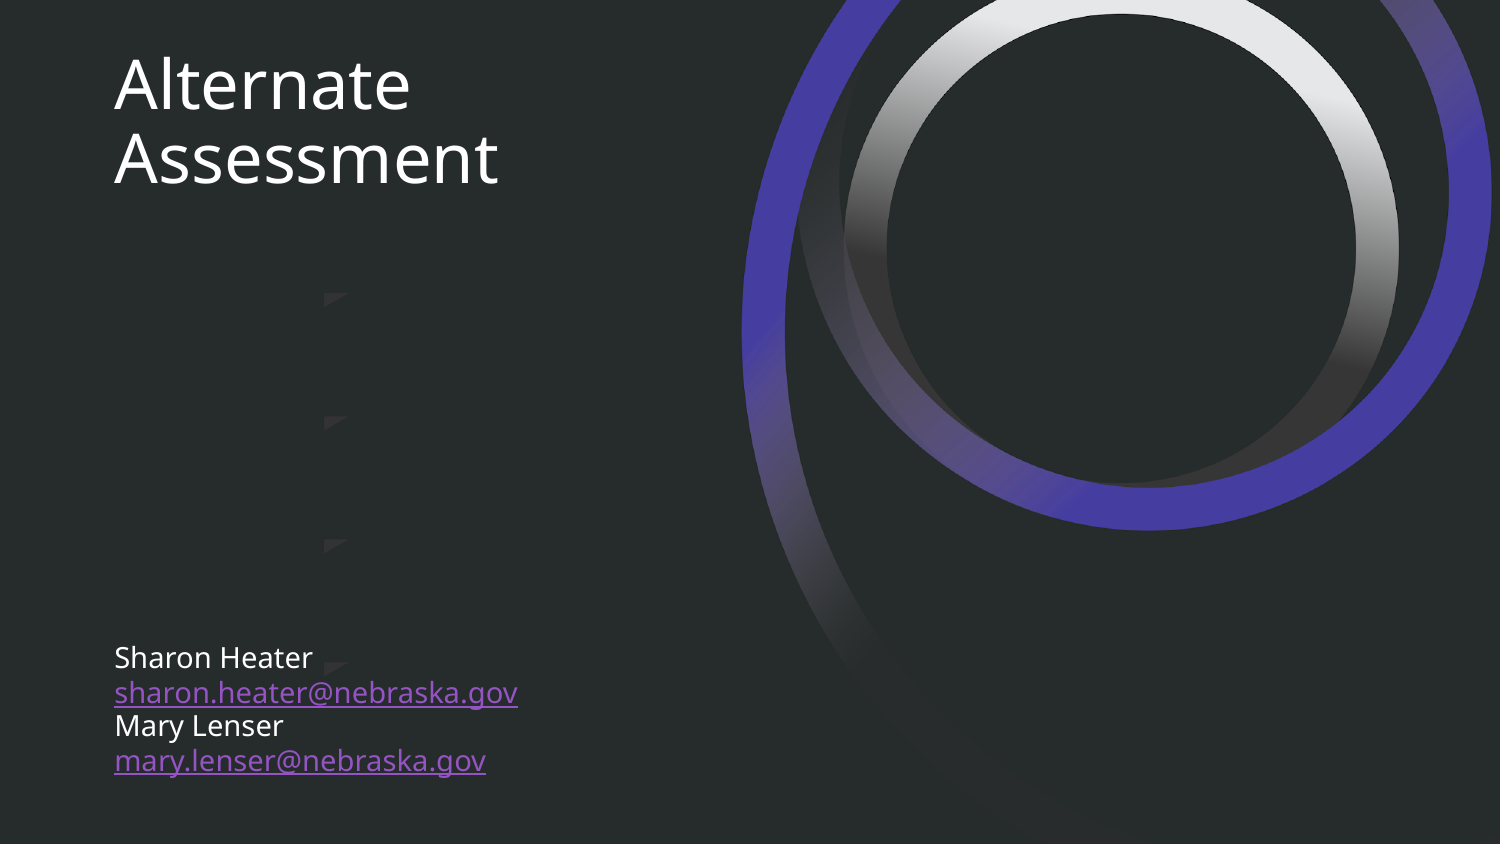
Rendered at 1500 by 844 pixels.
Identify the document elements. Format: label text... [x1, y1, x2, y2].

title Alternate Assessment Sharon Heater sharon.heater@nebraska.gov Mary Lenser mary.lenser@nebraska.gov [103, 44, 643, 786]
picture [0, 0, 1500, 844]
